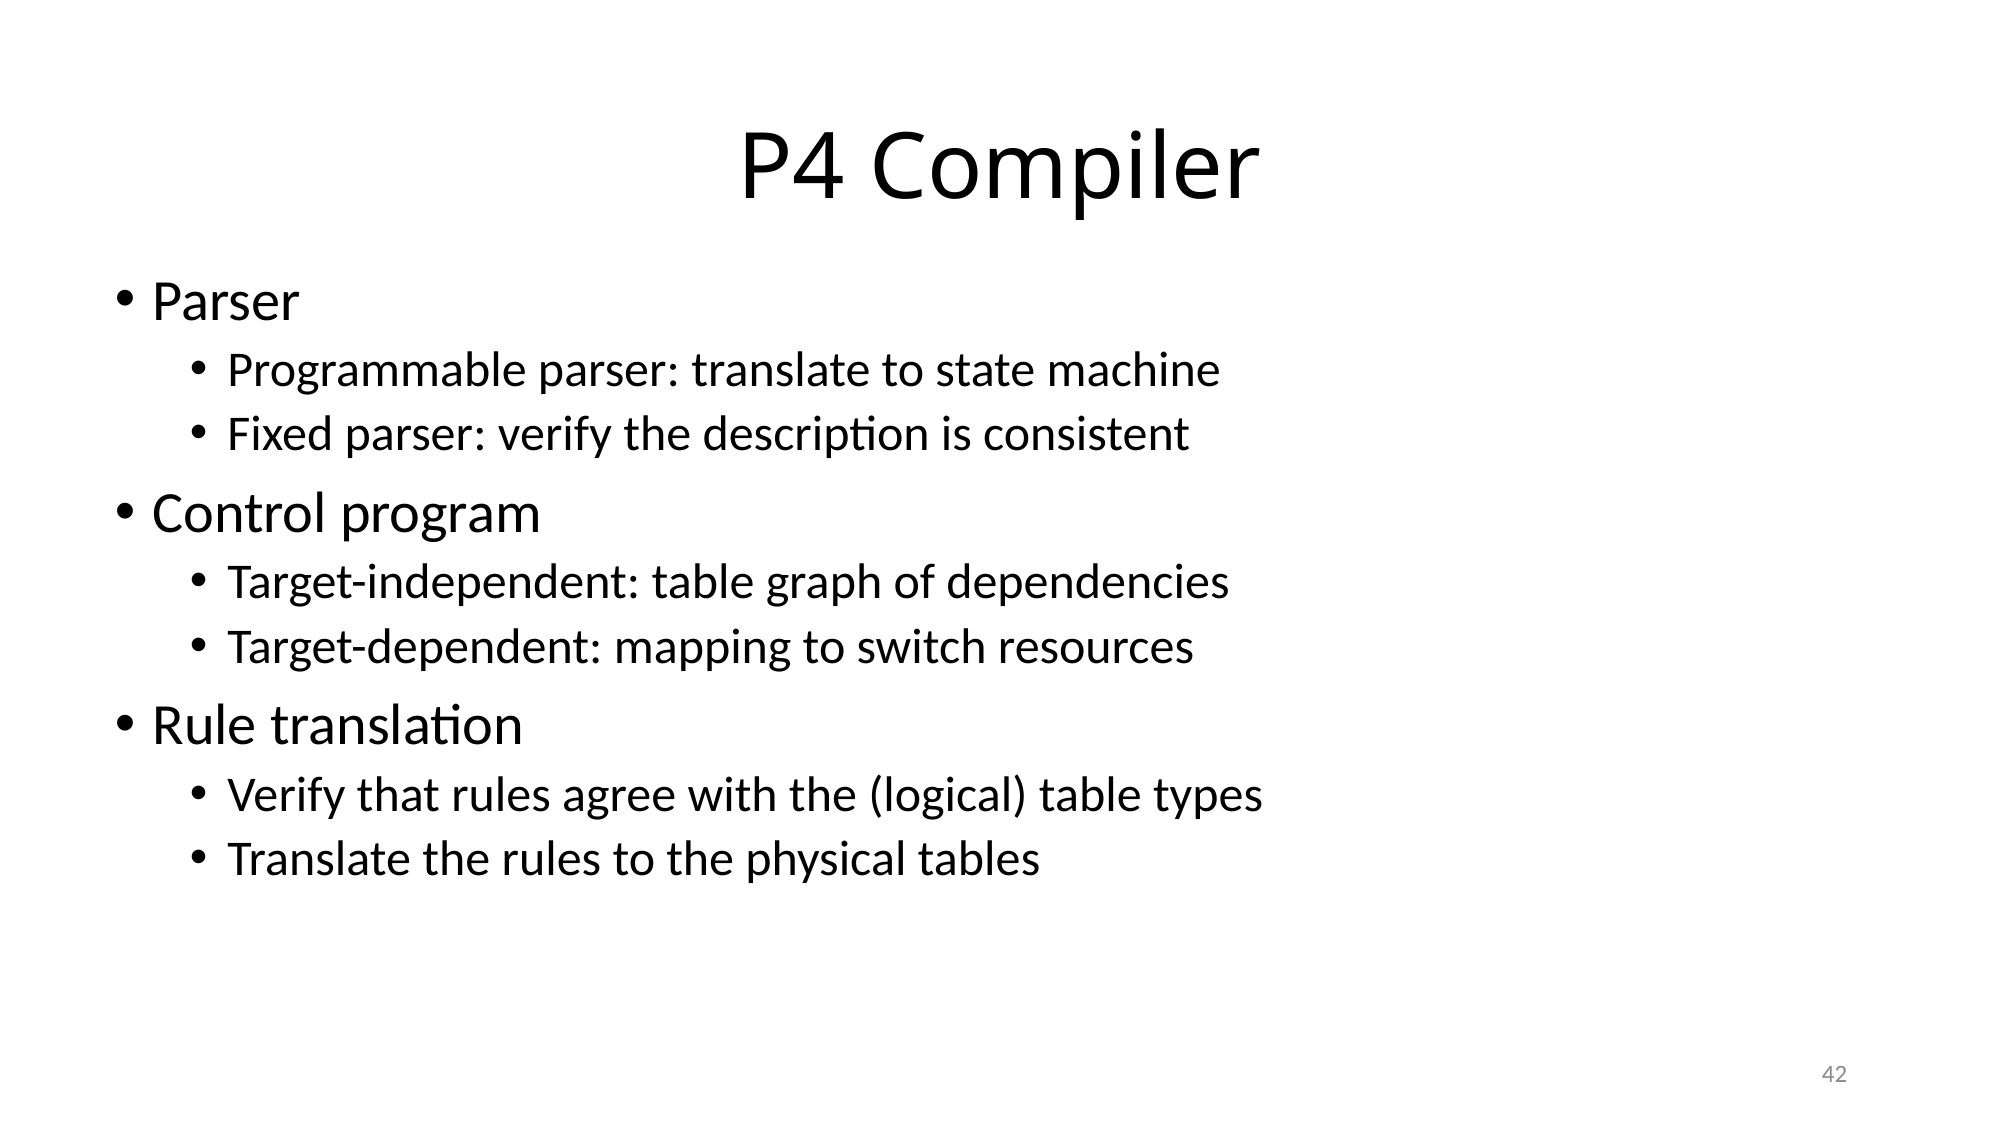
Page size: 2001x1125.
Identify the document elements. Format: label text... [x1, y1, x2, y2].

slide_number 42 [1412, 1042, 1863, 1103]
list Parser Programmable parser: translate to state machine Fixed parser: verify the description is consistent Control program Target-independent: table graph of dependencies Target-dependent: mapping to switch resources Rule translation Verify that rules agree with the (logical) table types Translate the rules to the physical tables [99, 262, 1973, 1077]
title P4 Compiler [137, 59, 1863, 262]
